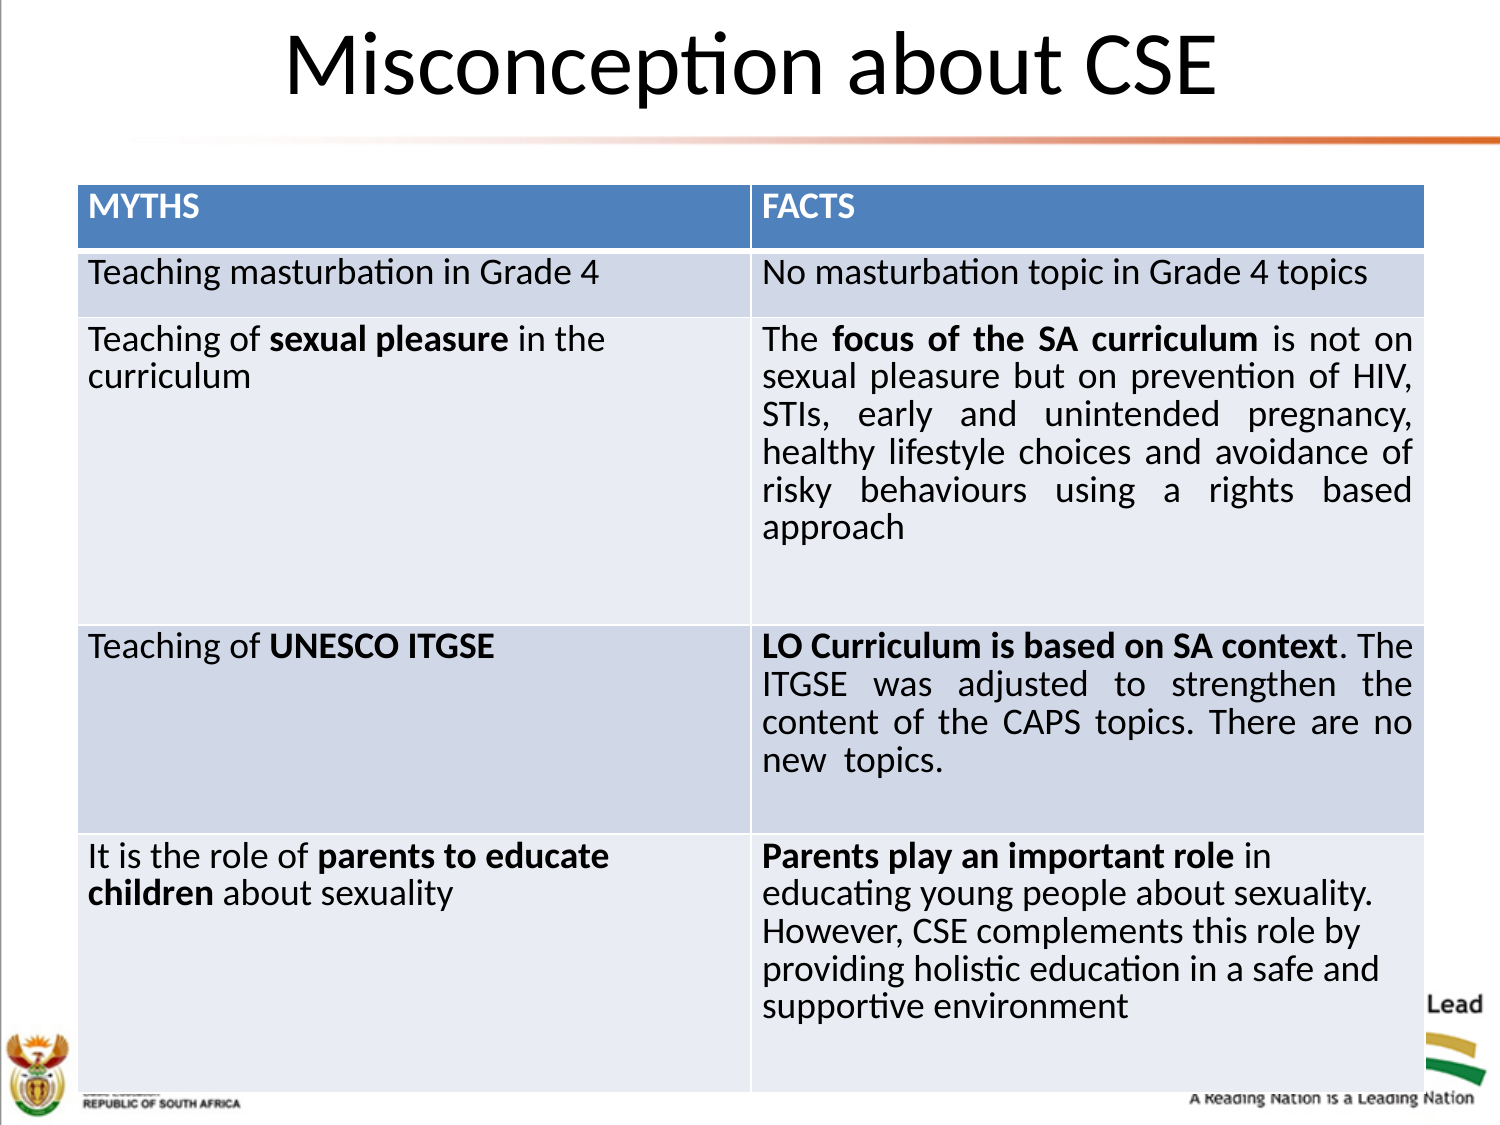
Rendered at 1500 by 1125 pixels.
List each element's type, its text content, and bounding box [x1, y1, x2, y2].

table_header MYTHS [78, 185, 750, 248]
table_cell No masturbation topic in Grade 4 topics [752, 254, 1424, 317]
table_cell LO Curriculum is based on SA context. The ITGSE was adjusted to strengthen the content of the CAPS topics. There are no new topics. [752, 626, 1424, 833]
table_cell It is the role of parents to educate children about sexuality [78, 835, 750, 1092]
title Misconception about CSE [76, 19, 1427, 126]
picture [0, 0, 1500, 1125]
table_cell Teaching of UNESCO ITGSE [78, 626, 750, 833]
table_header FACTS [752, 185, 1424, 248]
table_cell The focus of the SA curriculum is not on sexual pleasure but on prevention of HIV, STIs, early and unintended pregnancy, healthy lifestyle choices and avoidance of risky behaviours using a rights based approach [752, 318, 1424, 624]
table_cell Parents play an important role in educating young people about sexuality. However, CSE complements this role by providing holistic education in a safe and supportive environment [752, 835, 1424, 1092]
table_cell Teaching masturbation in Grade 4 [78, 254, 750, 317]
table_cell Teaching of sexual pleasure in the curriculum [78, 318, 750, 624]
